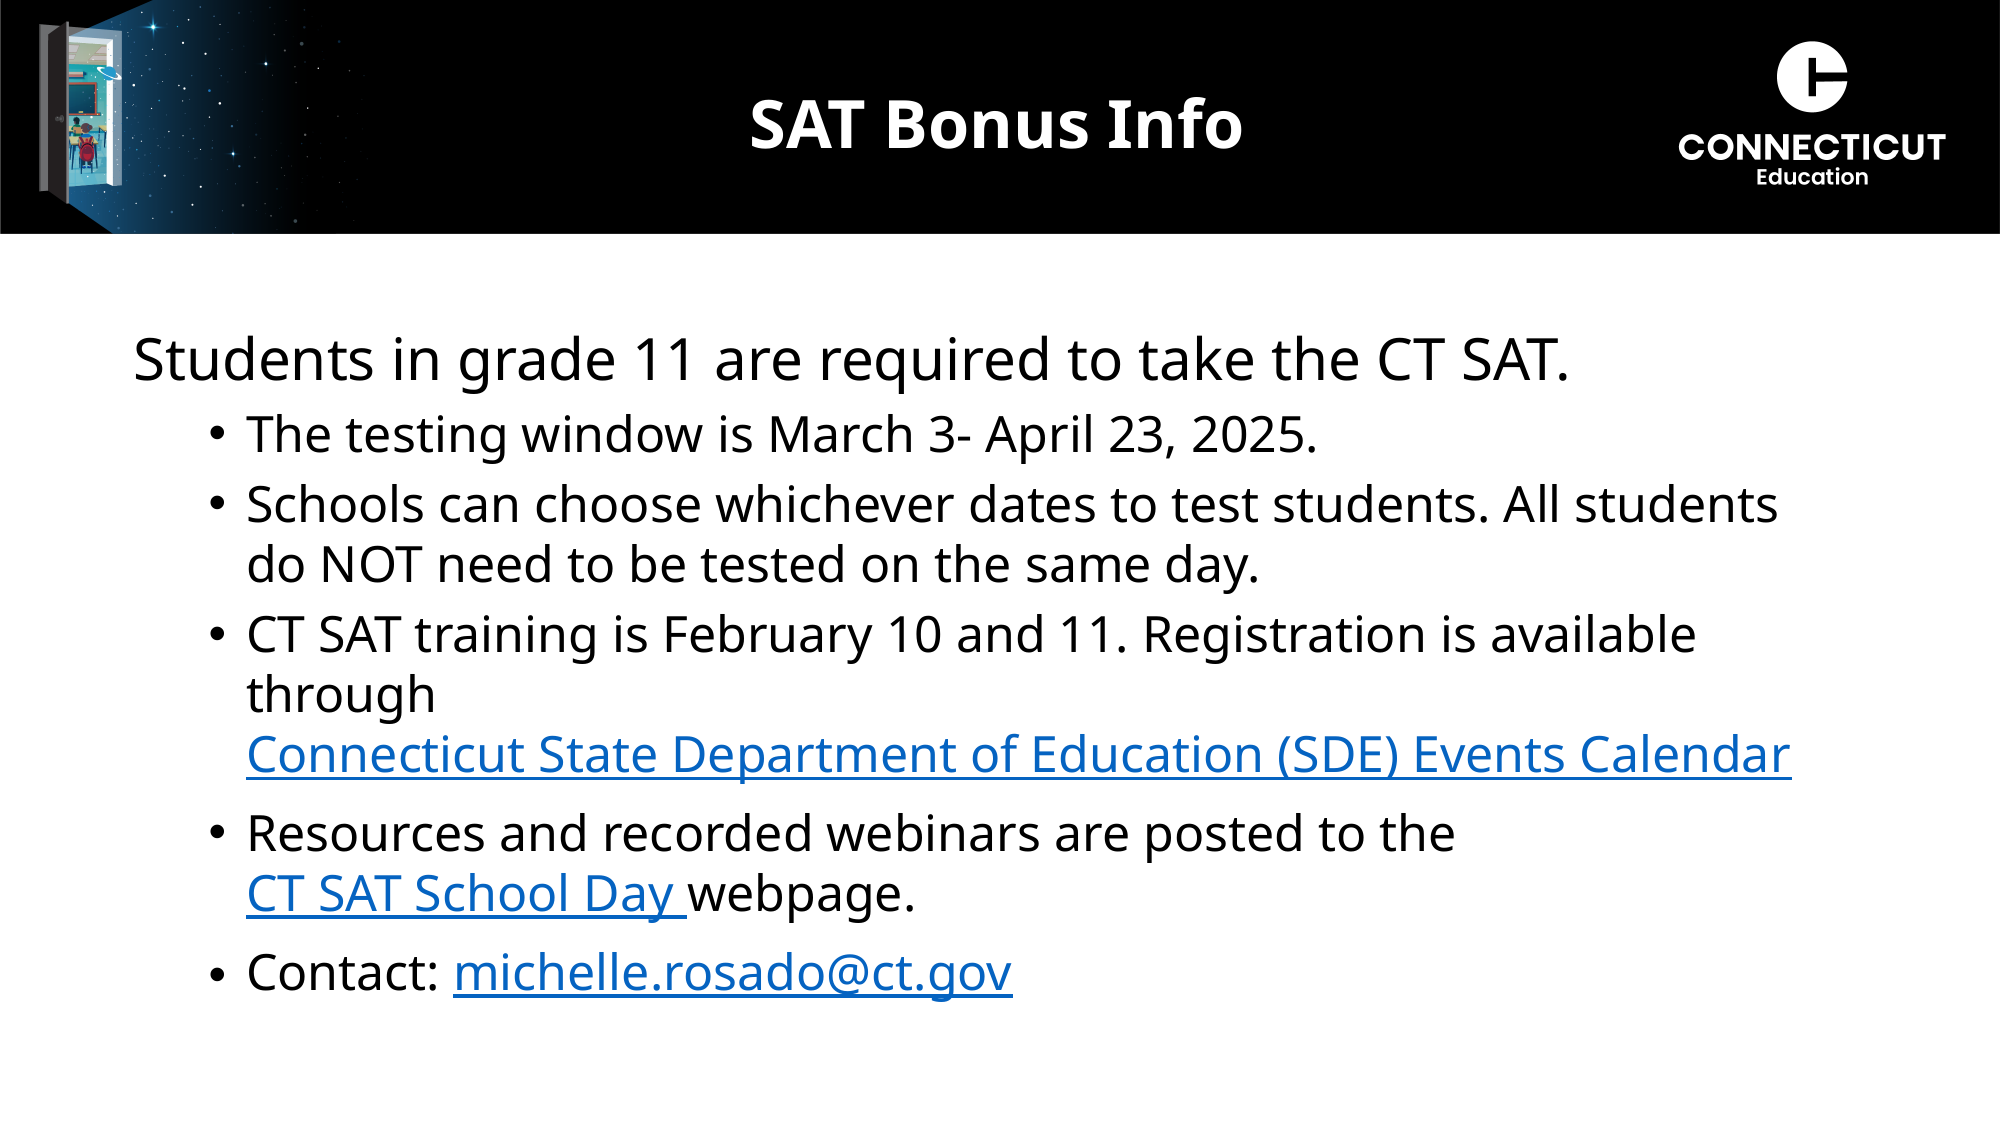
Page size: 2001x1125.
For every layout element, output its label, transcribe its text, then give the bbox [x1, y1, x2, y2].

list Students in grade 11 are required to take the CT SAT.​ The testing window is March 3- April 23, 2025.​ Schools can choose whichever dates to test students. All students do NOT need to be tested on the same day. ​ CT SAT training is February 10 and 11. Registration is available through Connecticut State Department of Education (SDE) Events Calendar​ Resources and recorded webinars are posted to the CT SAT School Day webpage. Contact: michelle.rosado@ct.gov [118, 265, 1844, 1066]
picture [0, 0, 2000, 234]
title SAT Bonus Info [381, 59, 1613, 195]
